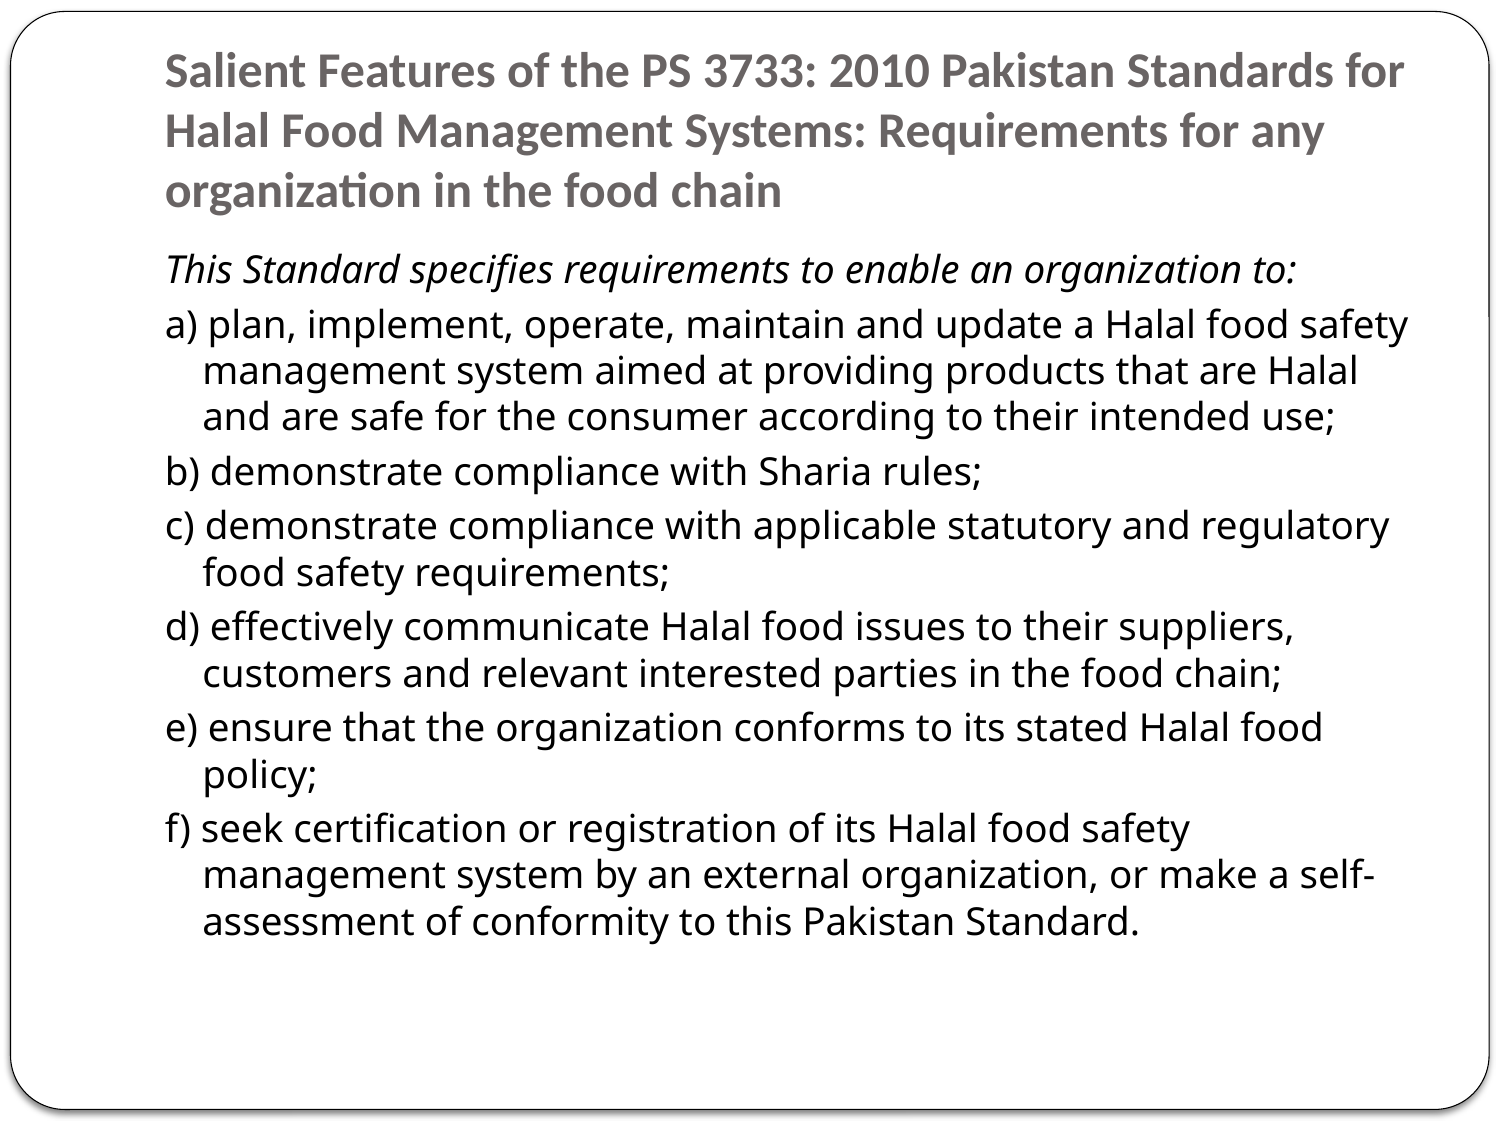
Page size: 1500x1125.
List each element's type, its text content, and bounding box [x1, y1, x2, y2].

list This Standard specifies requirements to enable an organization to: a) plan, implement, operate, maintain and update a Halal food safety management system aimed at providing products that are Halal and are safe for the consumer according to their intended use; b) demonstrate compliance with Sharia rules; c) demonstrate compliance with applicable statutory and regulatory food safety requirements; d) effectively communicate Halal food issues to their suppliers, customers and relevant interested parties in the food chain; e) ensure that the organization conforms to its stated Halal food policy; f) seek certification or registration of its Halal food safety management system by an external organization, or make a self-assessment of conformity to this Pakistan Standard. [150, 237, 1425, 988]
title Salient Features of the PS 3733: 2010 Pakistan Standards for Halal Food Management Systems: Requirements for any organization in the food chain [150, 45, 1425, 233]
